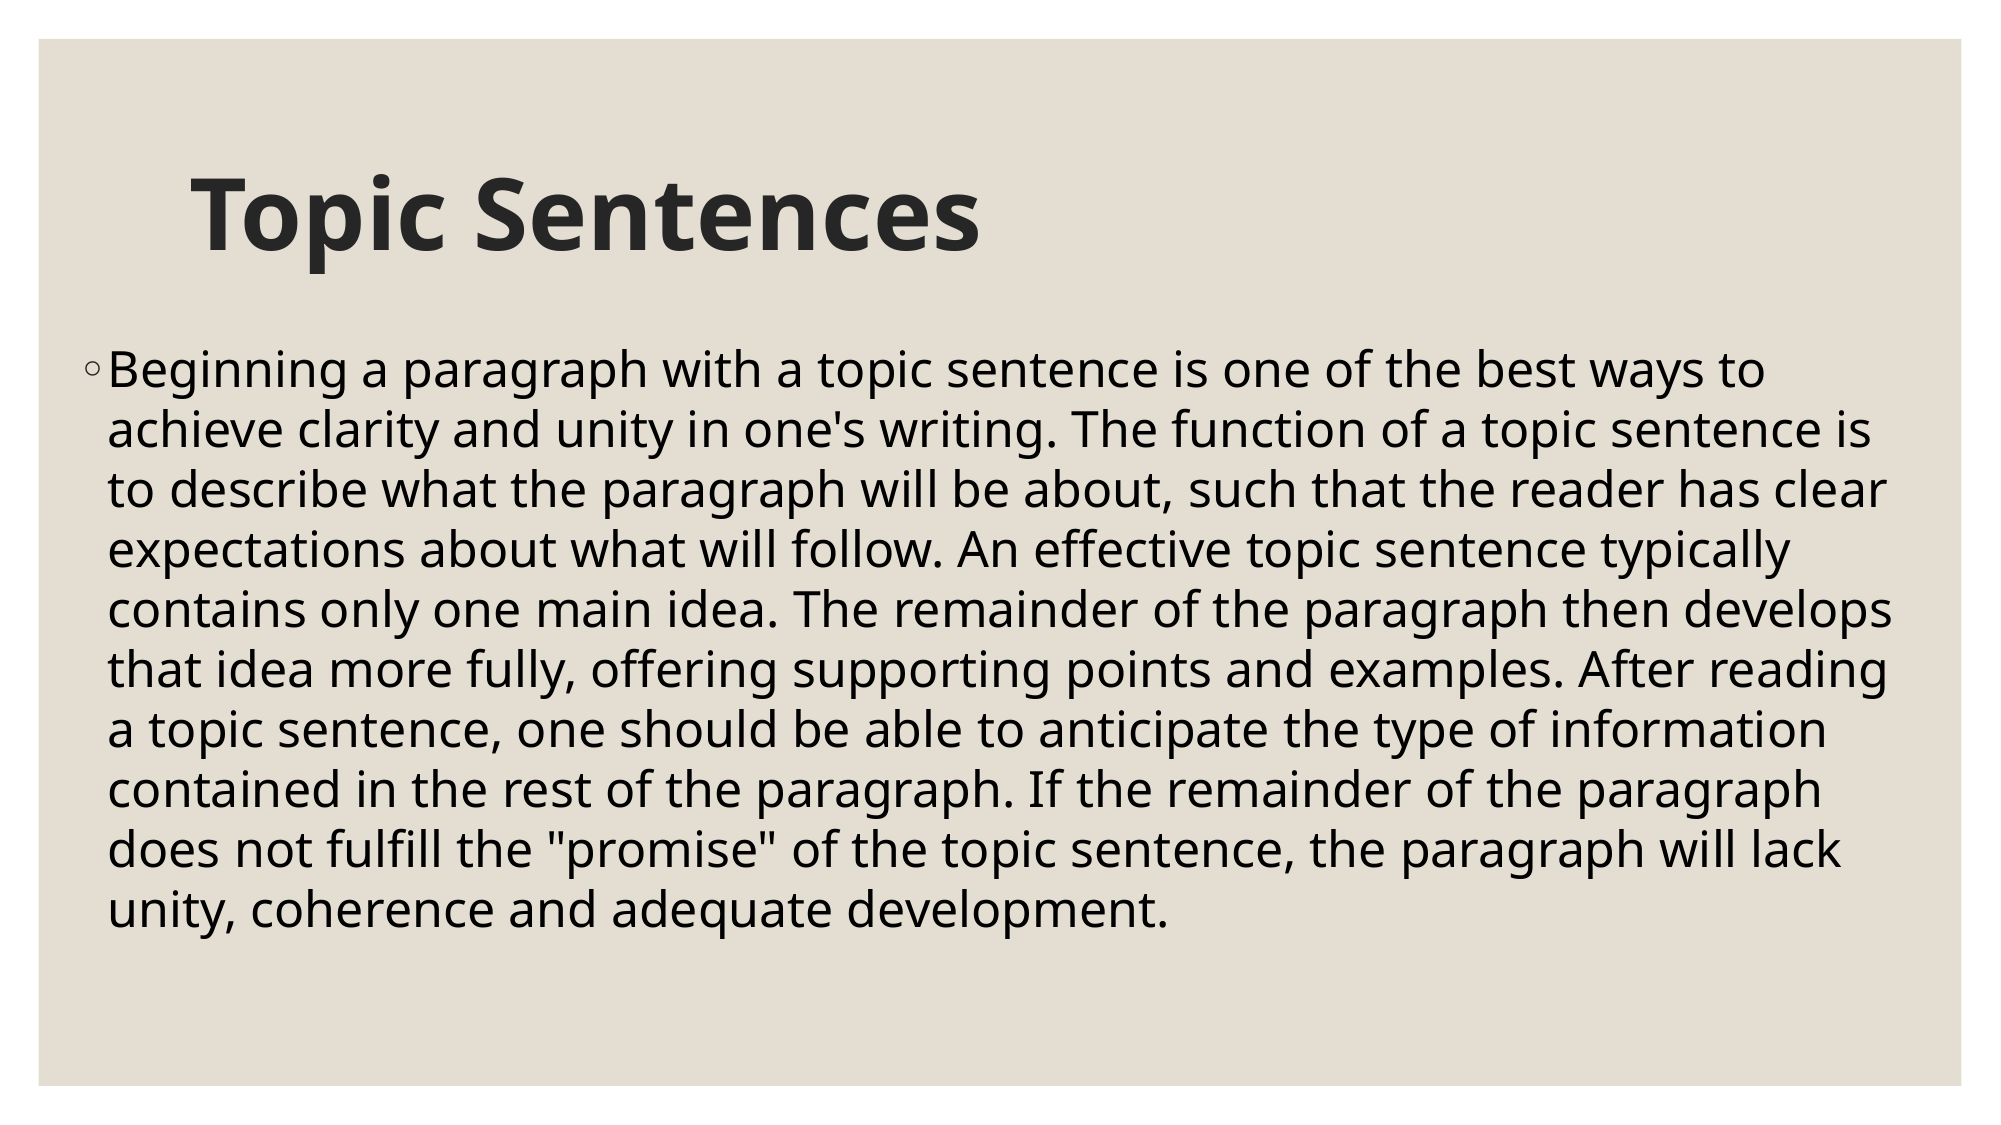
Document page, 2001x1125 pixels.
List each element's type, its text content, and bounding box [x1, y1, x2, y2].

list Beginning a paragraph with a topic sentence is one of the best ways to achieve clarity and unity in one's writing. The function of a topic sentence is to describe what the paragraph will be about, such that the reader has clear expectations about what will follow. An effective topic sentence typically contains only one main idea. The remainder of the paragraph then develops that idea more fully, offering supporting points and examples. After reading a topic sentence, one should be able to anticipate the type of information contained in the rest of the paragraph. If the remainder of the paragraph does not fulfill the "promise" of the topic sentence, the paragraph will lack unity, coherence and adequate development. [63, 330, 1944, 1055]
title Topic Sentences [174, 105, 1825, 330]
